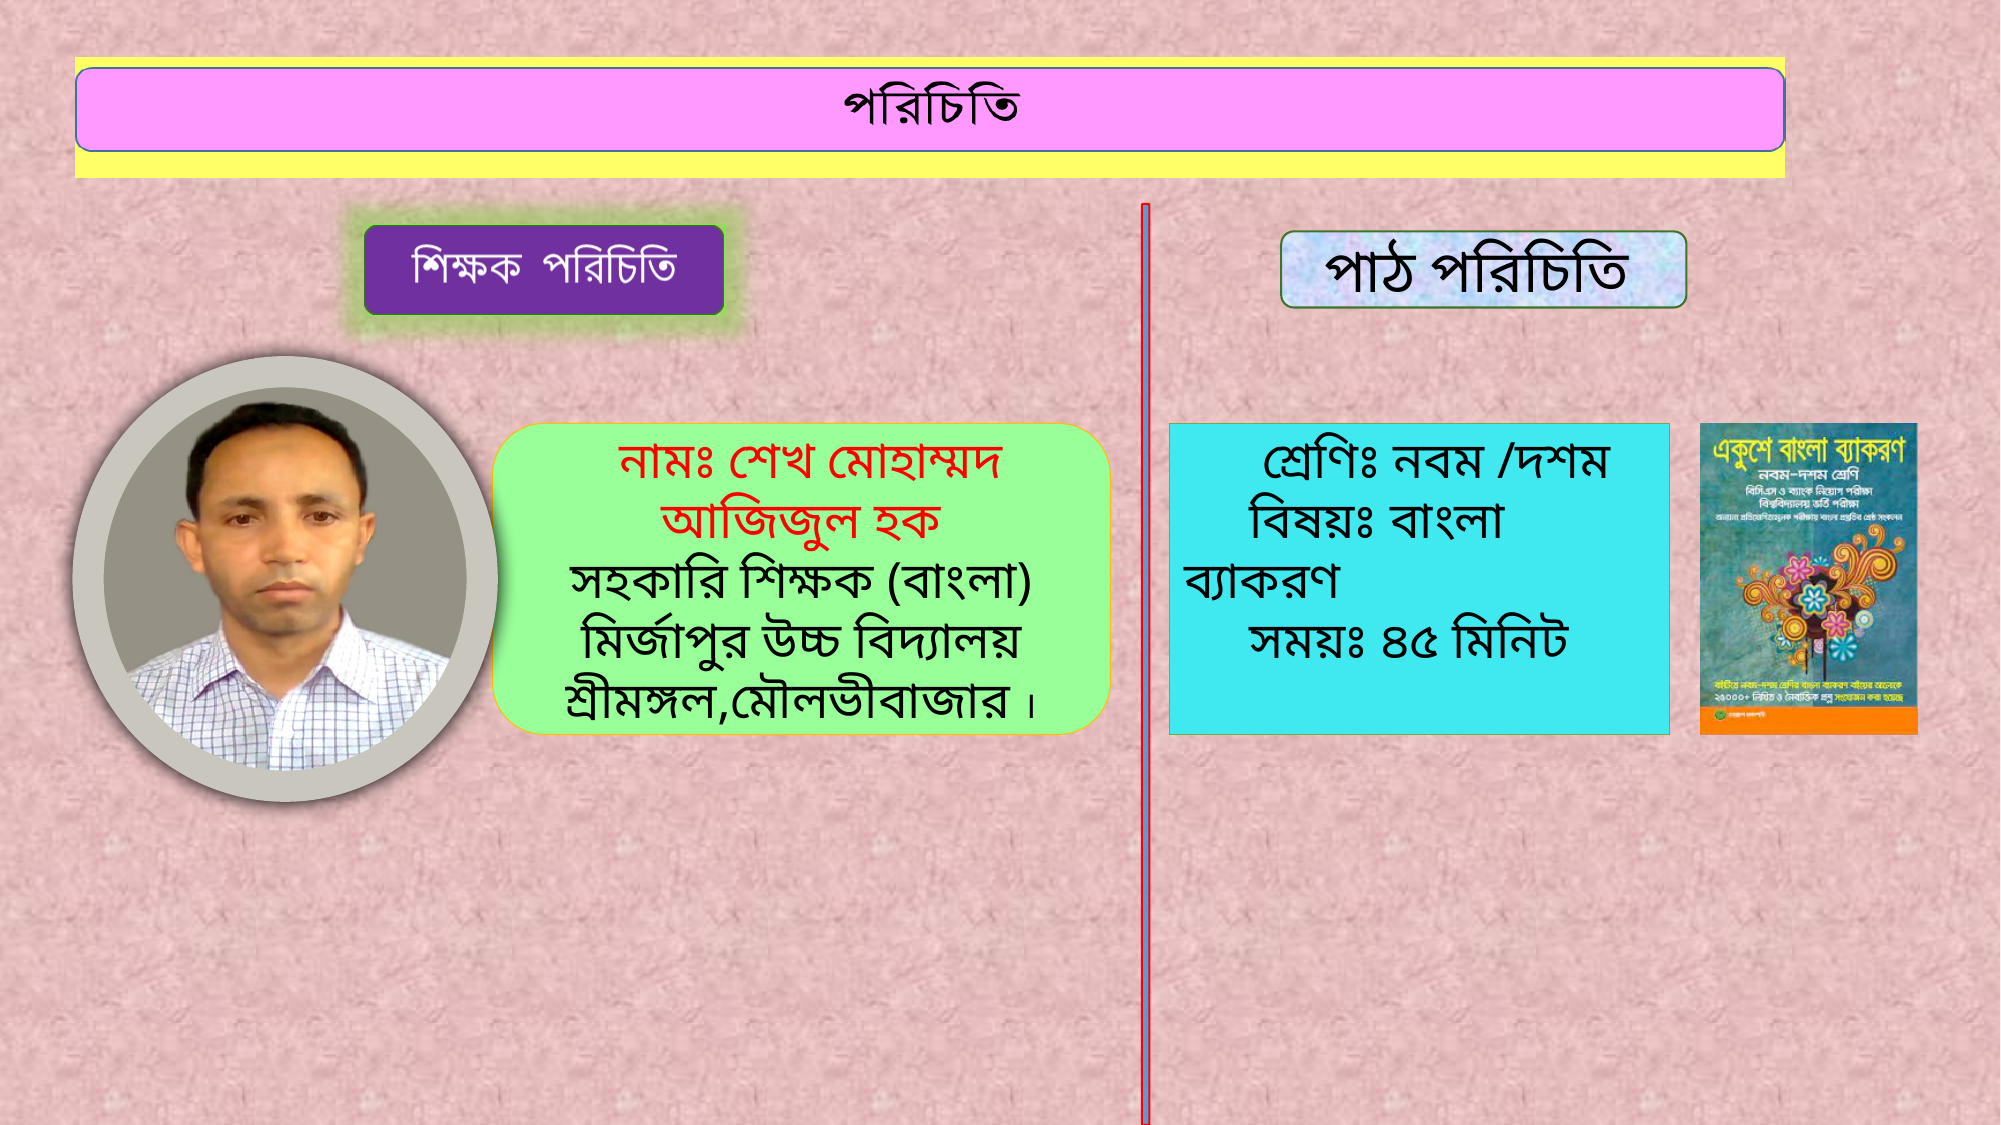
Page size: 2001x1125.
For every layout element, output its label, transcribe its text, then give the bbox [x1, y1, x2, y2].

text_box পাঠ পরিচিতি [1281, 231, 1687, 308]
text_box [1140, 202, 1151, 1125]
text_box নামঃ শেখ মোহাম্মদ আজিজুল হক সহকারি শিক্ষক (বাংলা) মির্জাপুর উচ্চ বিদ্যালয় শ্রীমঙ্গল,মৌলভীবাজার । [491, 422, 1111, 736]
text_box শ্রেণিঃ নবম /দশম বিষয়ঃ বাংলা ব্যাকরণ সময়ঃ ৪৫ মিনিট [1169, 423, 1670, 735]
picture [0, 0, 2001, 1125]
